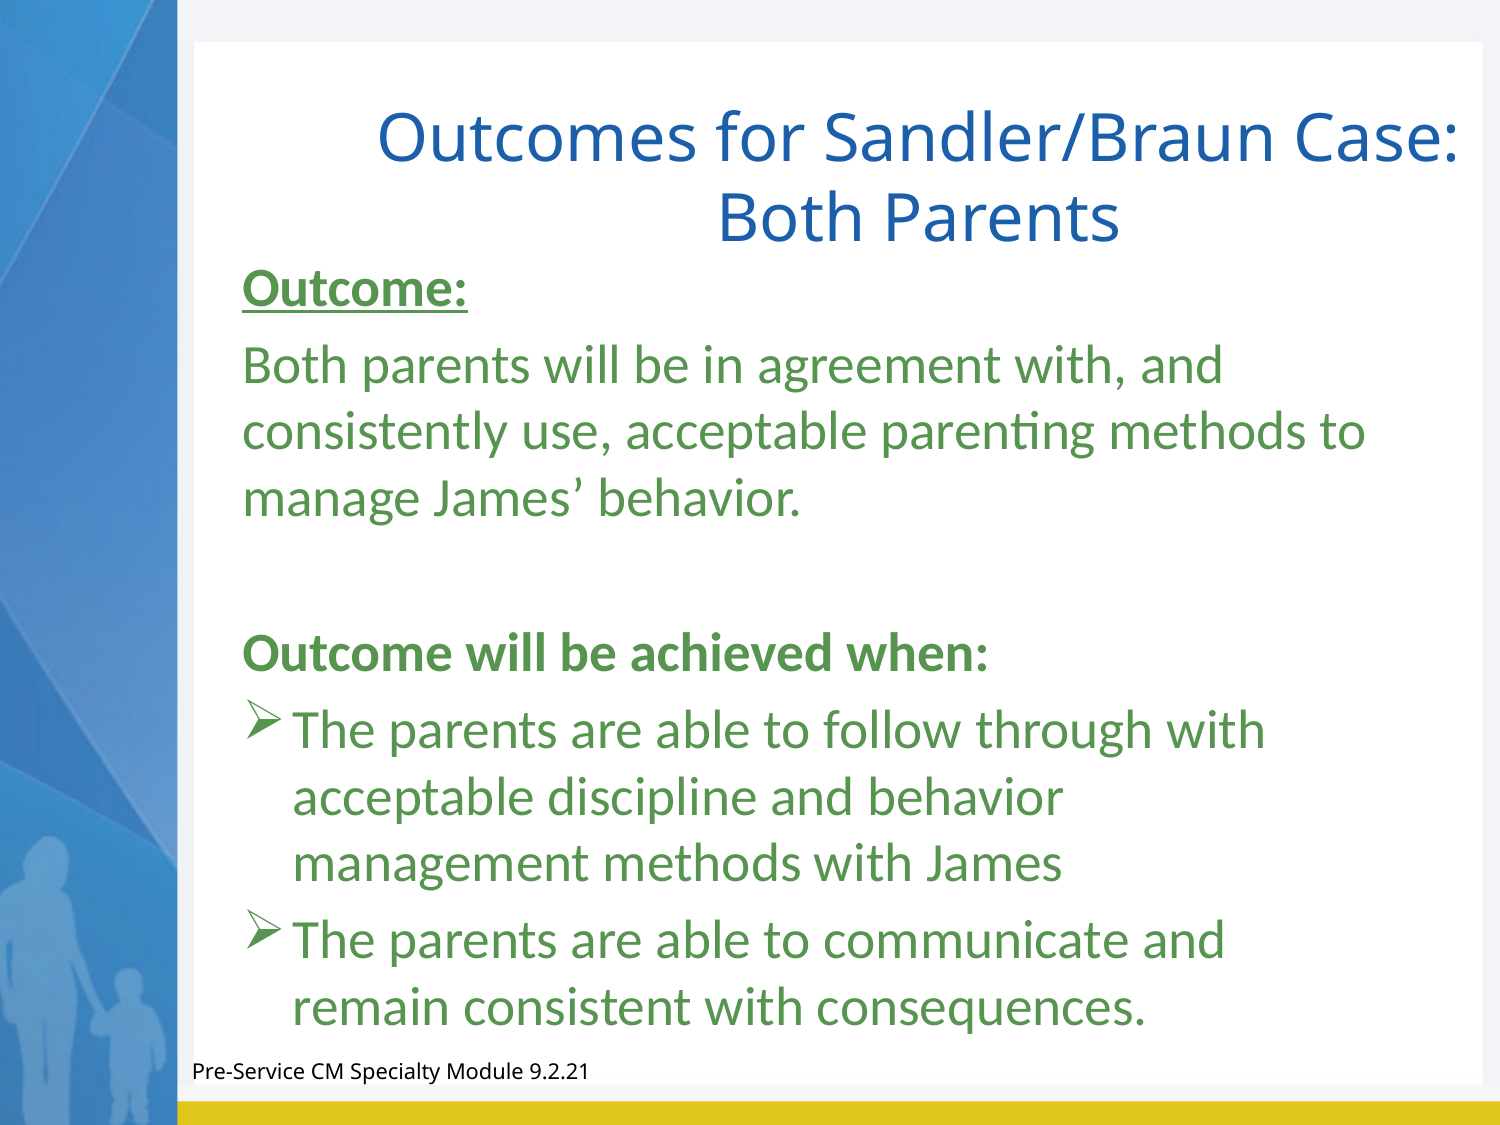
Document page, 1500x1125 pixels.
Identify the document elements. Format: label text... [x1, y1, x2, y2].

list Outcome: Both parents will be in agreement with, and consistently use, acceptable parenting methods to manage James’ behavior. Outcome will be achieved when: The parents are able to follow through with acceptable discipline and behavior management methods with James The parents are able to communicate and remain consistent with consequences. [227, 243, 1389, 1050]
picture [0, 0, 1500, 1125]
title Outcomes for Sandler/Braun Case: Both Parents [338, 80, 1500, 269]
text_box Pre-Service CM Specialty Module 9.2.21 [177, 1050, 626, 1100]
